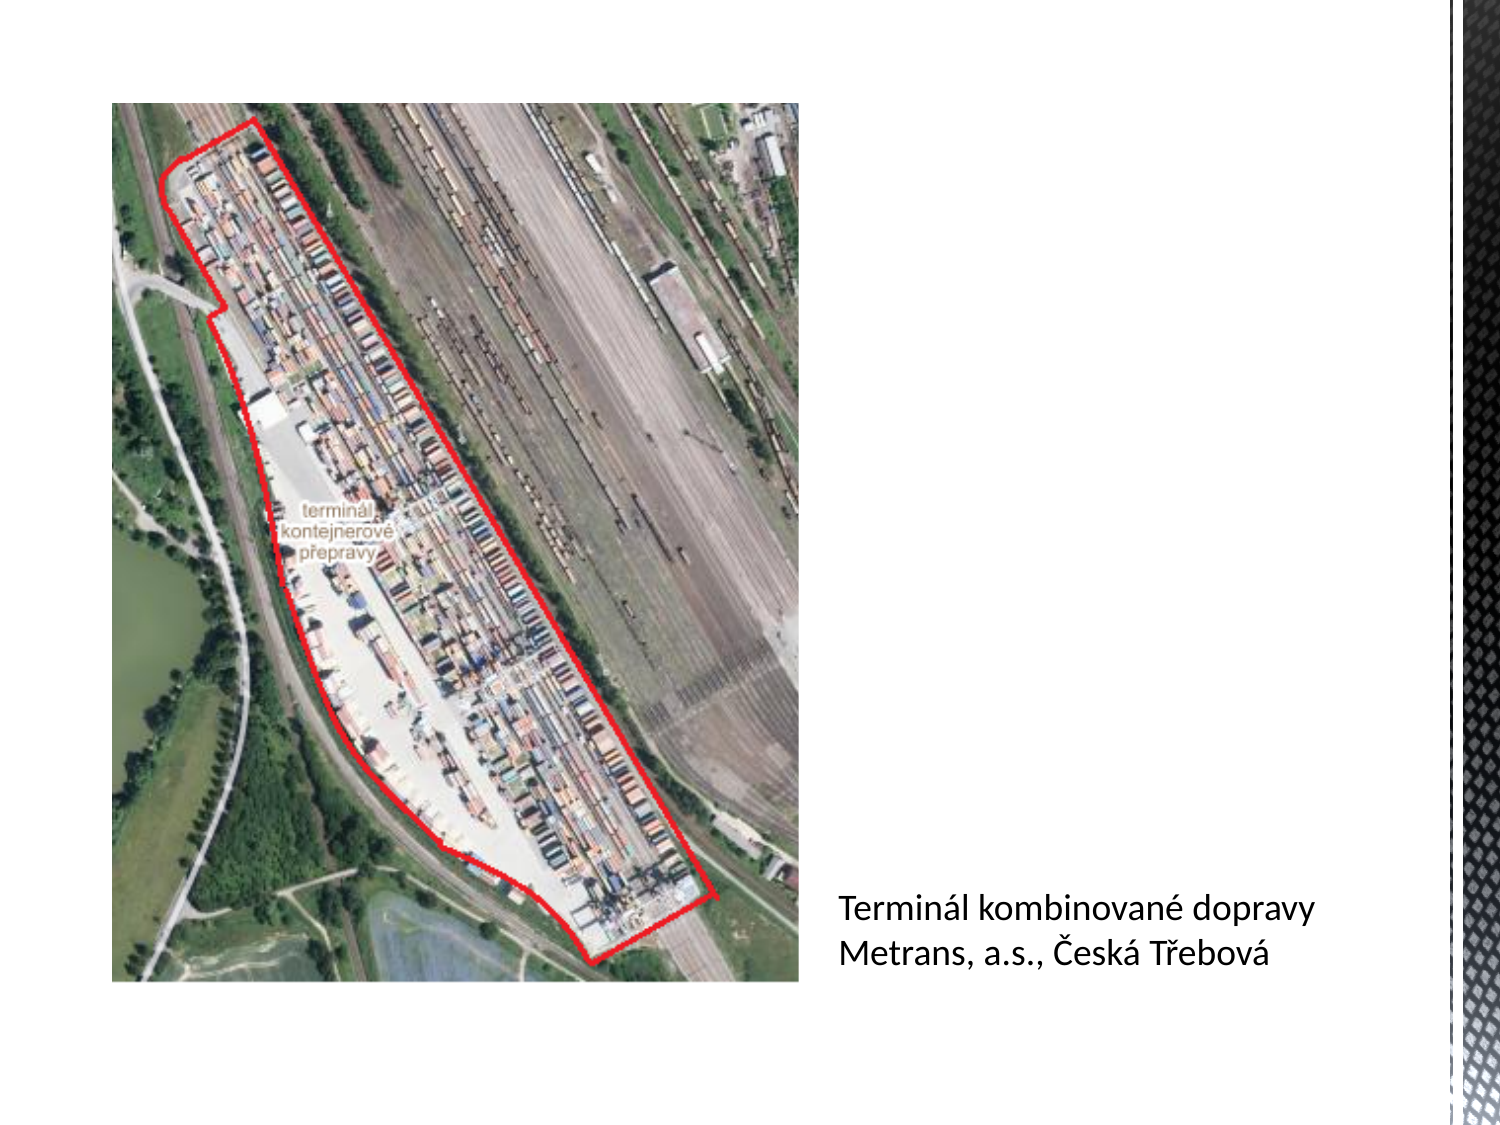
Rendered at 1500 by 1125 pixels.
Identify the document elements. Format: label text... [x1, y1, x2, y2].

text_box Terminál kombinované dopravy Metrans, a.s., Česká Třebová [823, 875, 1331, 981]
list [111, 97, 799, 1012]
picture [1447, 0, 1500, 1125]
